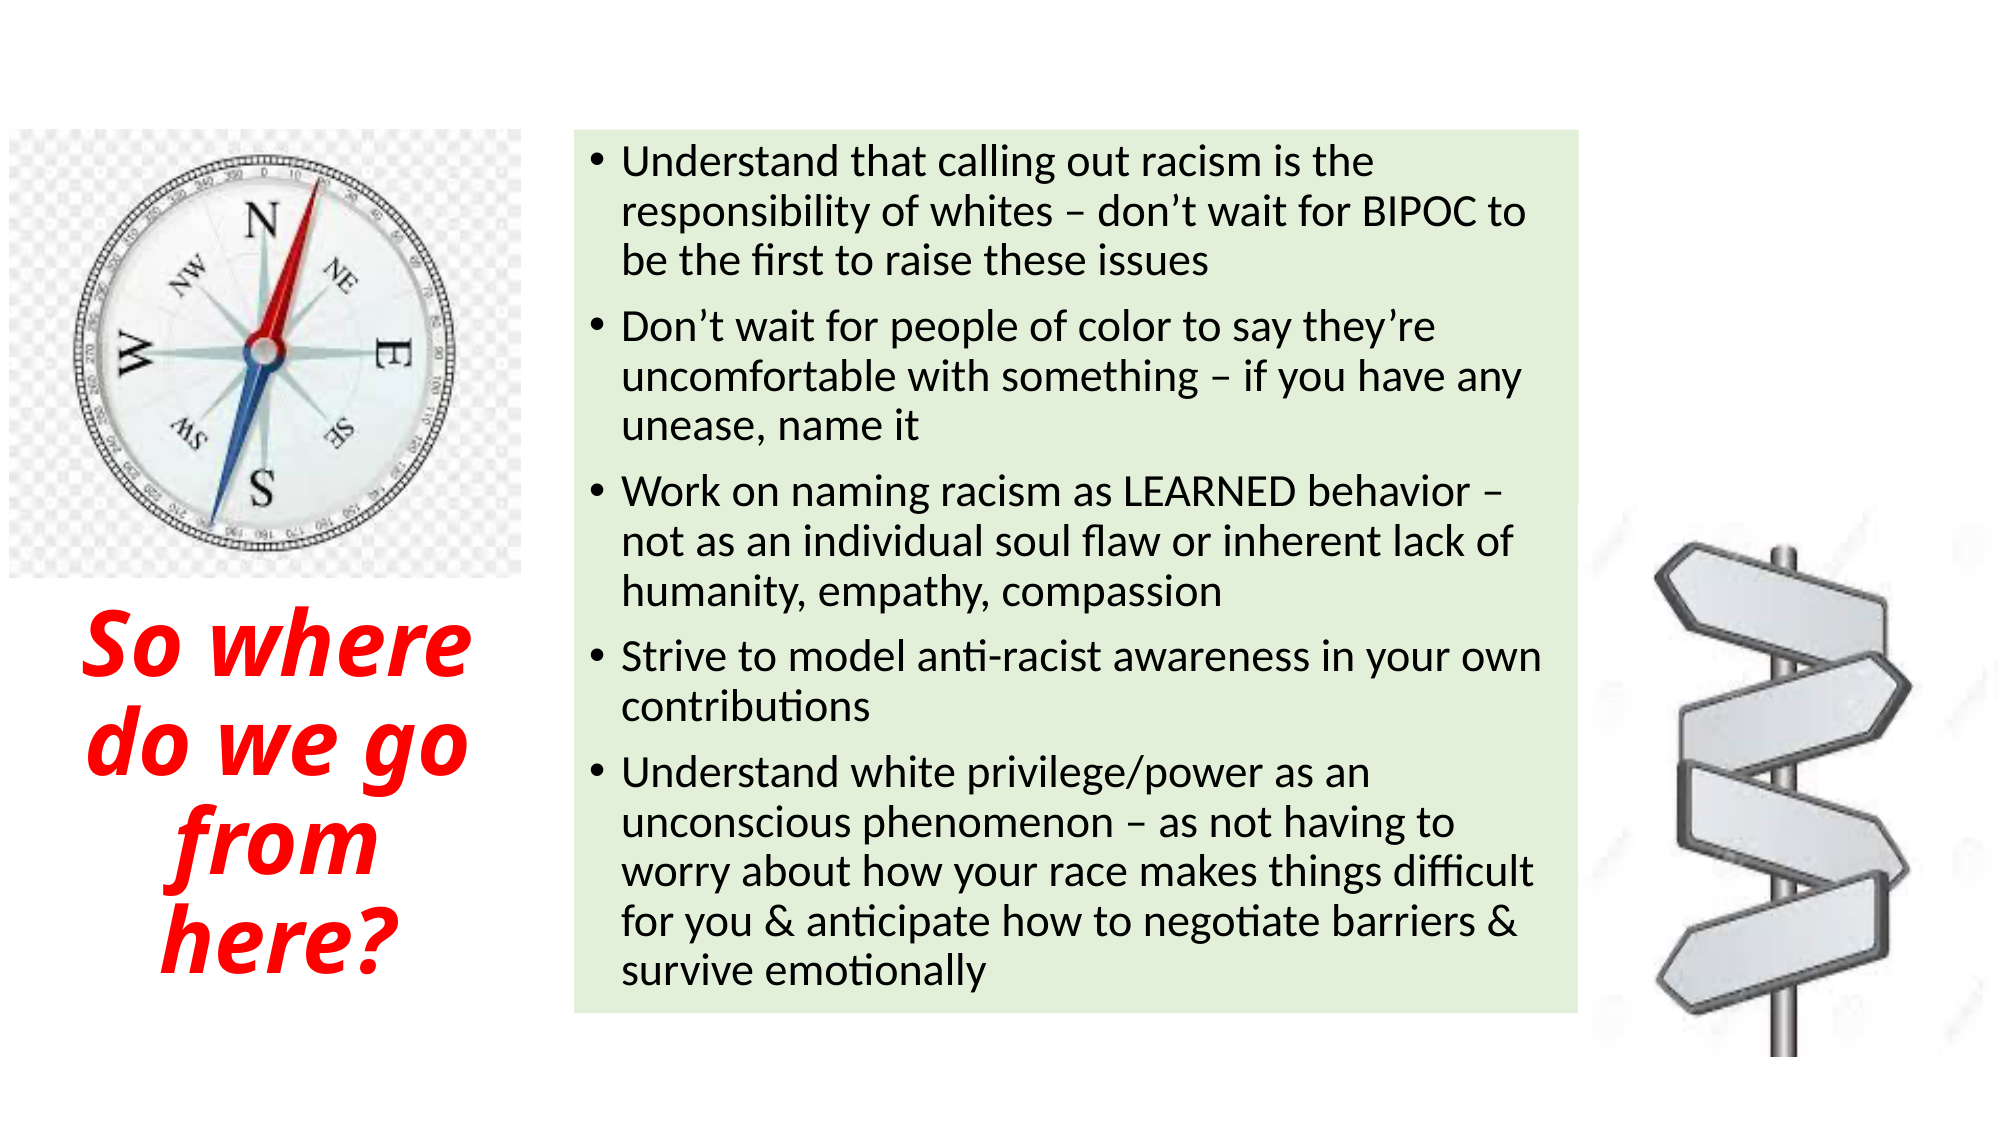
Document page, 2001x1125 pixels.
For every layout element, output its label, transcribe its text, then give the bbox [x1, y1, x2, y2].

picture [1578, 504, 2000, 1057]
title So where do we go from here? [35, 578, 521, 1014]
picture [9, 129, 521, 578]
list Understand that calling out racism is the responsibility of whites – don’t wait for BIPOC to be the first to raise these issues Don’t wait for people of color to say they’re uncomfortable with something – if you have any unease, name it Work on naming racism as LEARNED behavior – not as an individual soul flaw or inherent lack of humanity, empathy, compassion Strive to model anti-racist awareness in your own contributions Understand white privilege/power as an unconscious phenomenon – as not having to worry about how your race makes things difficult for you & anticipate how to negotiate barriers & survive emotionally [574, 129, 1579, 1014]
